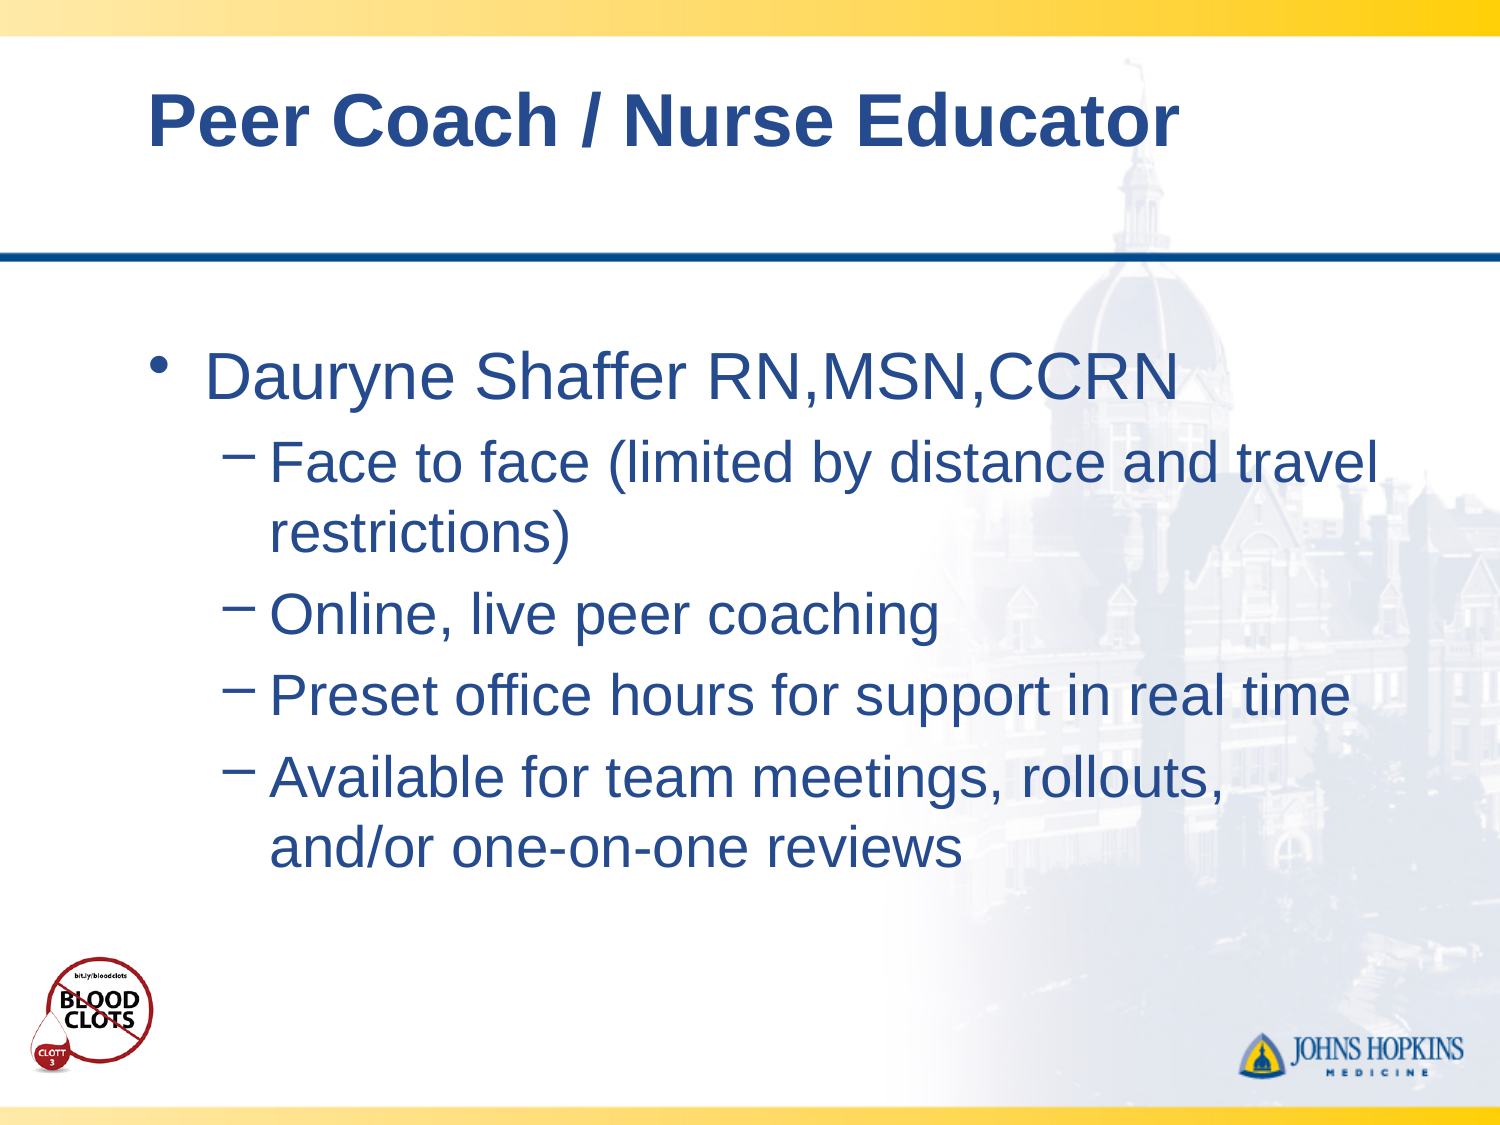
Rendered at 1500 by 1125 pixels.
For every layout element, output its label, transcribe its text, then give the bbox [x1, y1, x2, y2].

title Peer Coach / Nurse Educator [132, 63, 1409, 252]
picture [0, 0, 1500, 1125]
list Dauryne Shaffer RN,MSN,CCRN Face to face (limited by distance and travel restrictions) Online, live peer coaching Preset office hours for support in real time Available for team meetings, rollouts, and/or one-on-one reviews [132, 324, 1409, 1001]
